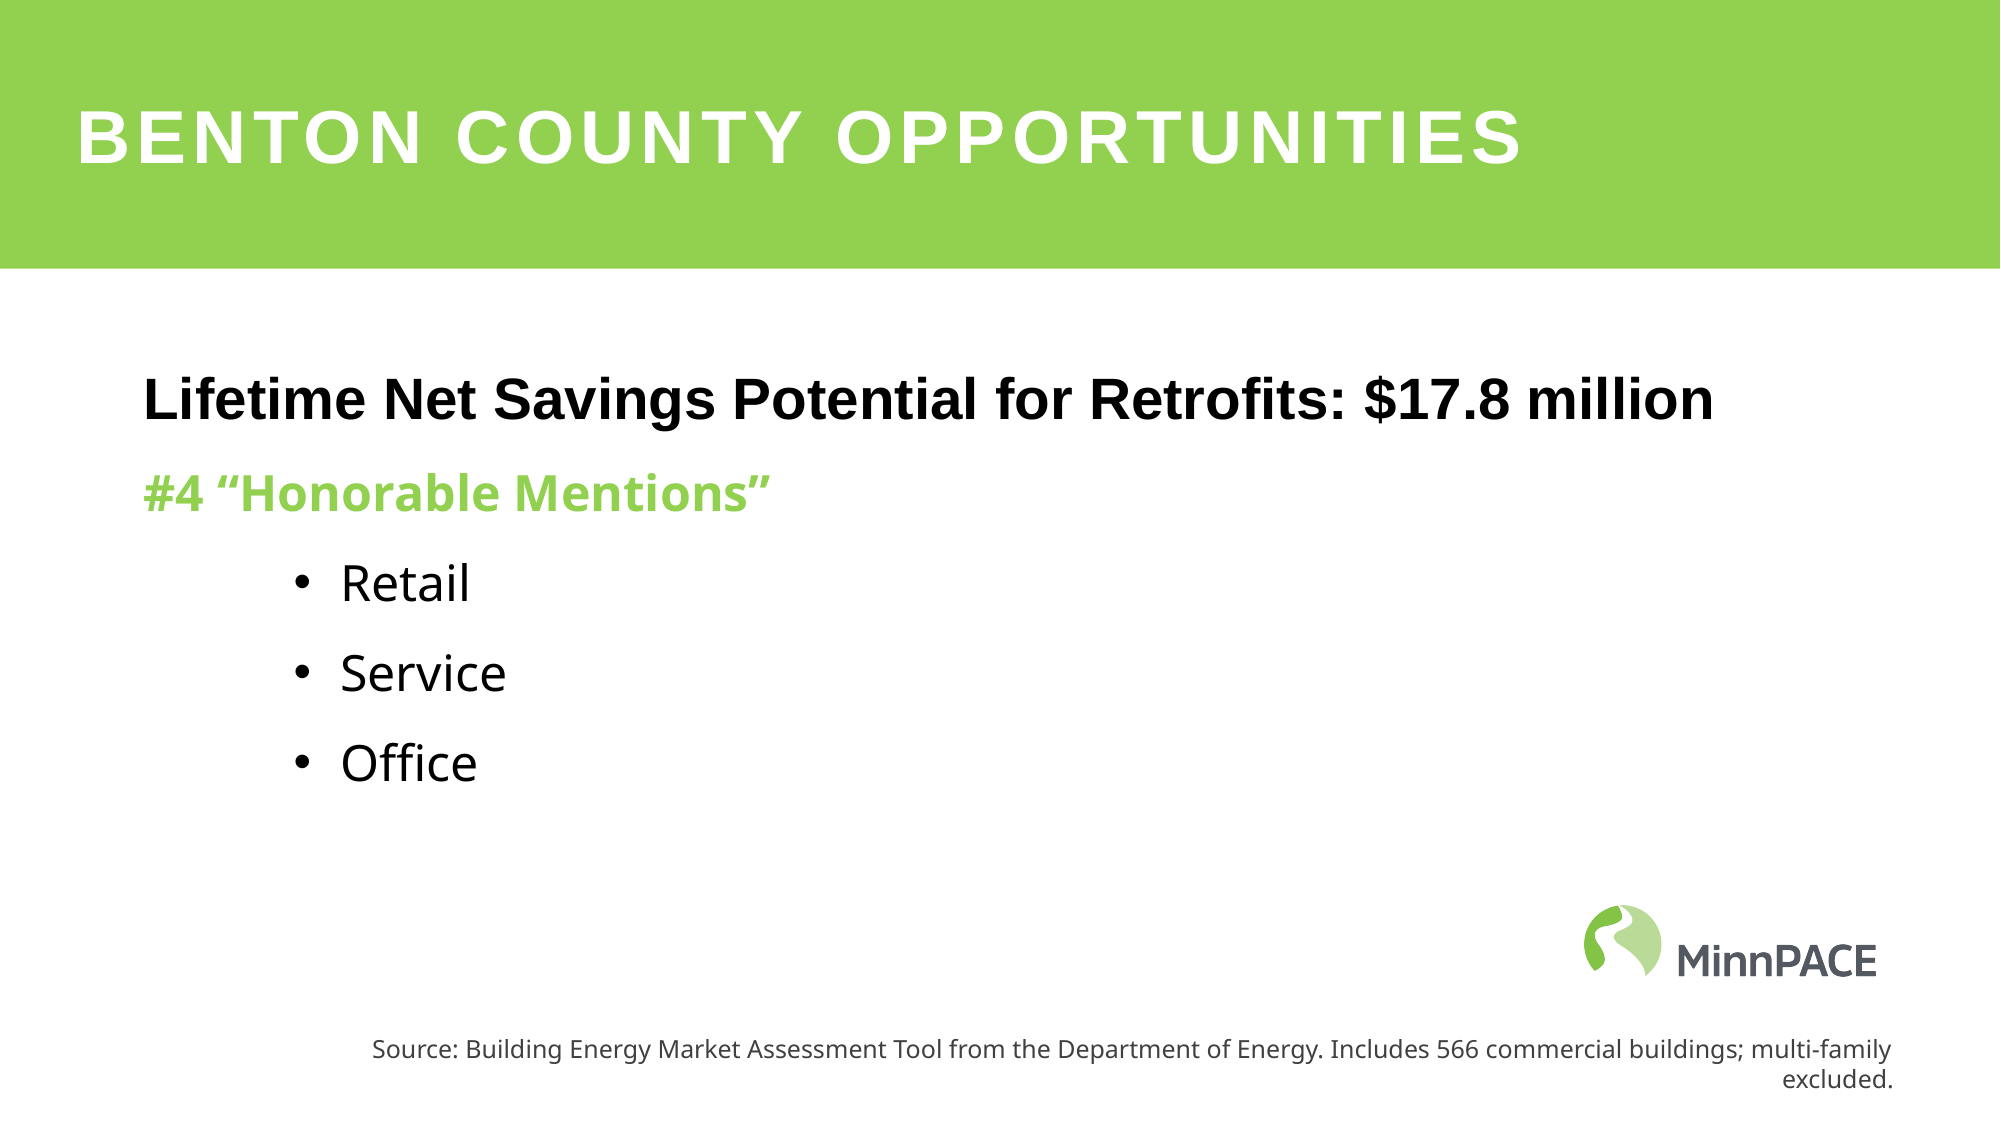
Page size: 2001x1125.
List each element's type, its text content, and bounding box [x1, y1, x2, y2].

text_box Source: Building Energy Market Assessment Tool from the Department of Energy. Includes 566 commercial buildings; multi-family excluded. [295, 1025, 1909, 1101]
text_box Lifetime Net Savings Potential for Retrofits: $17.8 million #4 “Honorable Mentions” Retail Service Office [128, 318, 1807, 844]
picture [1584, 905, 1876, 977]
text_box BENTON COUNTY OPPORTUNITIES [61, 81, 1807, 187]
text_box [0, 0, 2000, 270]
